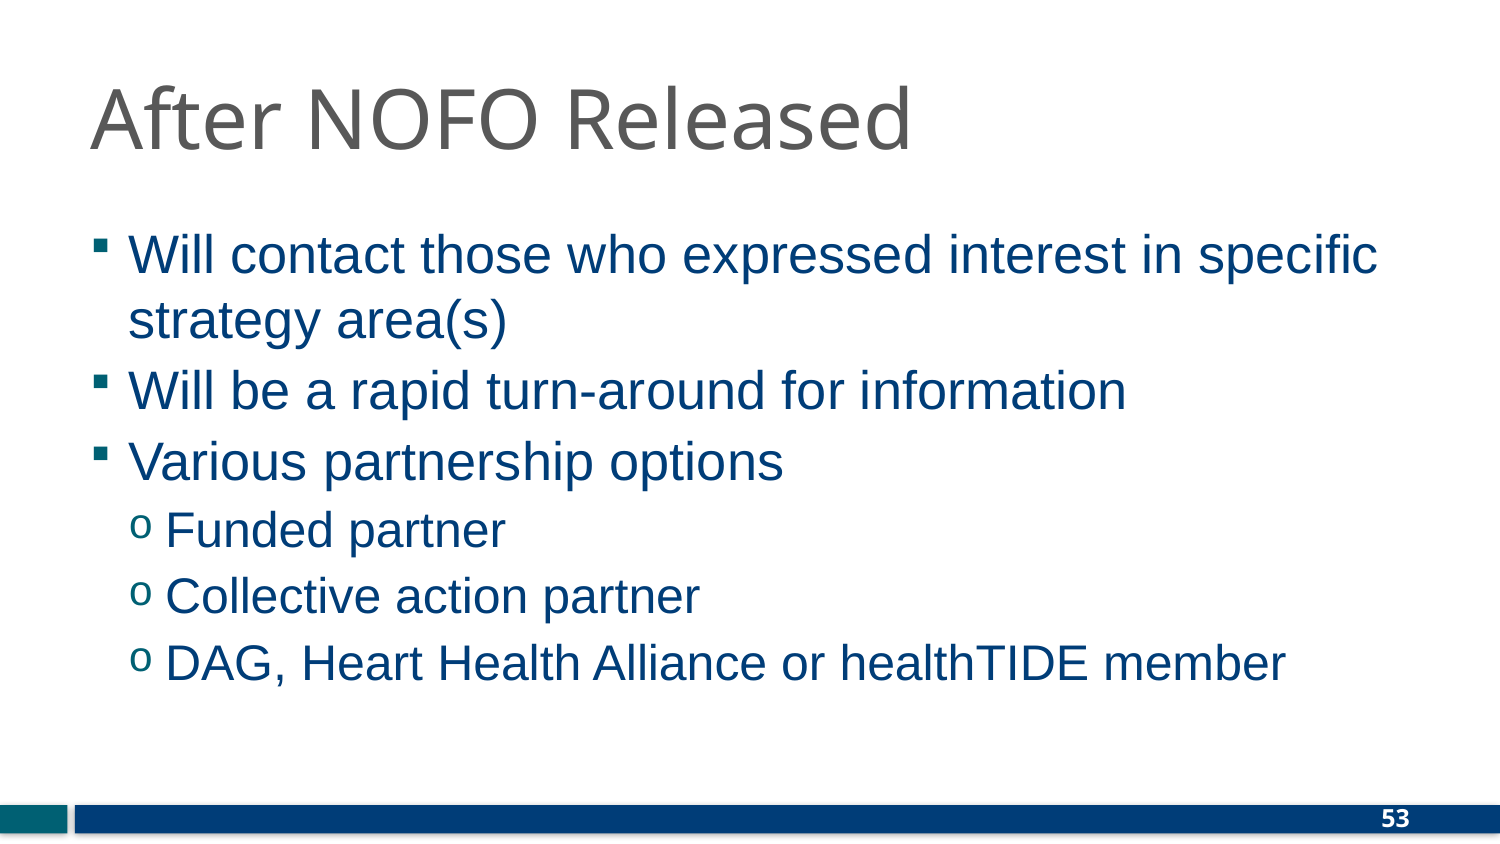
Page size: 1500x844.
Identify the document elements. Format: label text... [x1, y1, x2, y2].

title After NOFO Released [75, 22, 1425, 210]
list Will contact those who expressed interest in specific strategy area(s) Will be a rapid turn-around for information Various partnership options Funded partner Collective action partner DAG, Heart Health Alliance or healthTIDE member [75, 211, 1425, 774]
